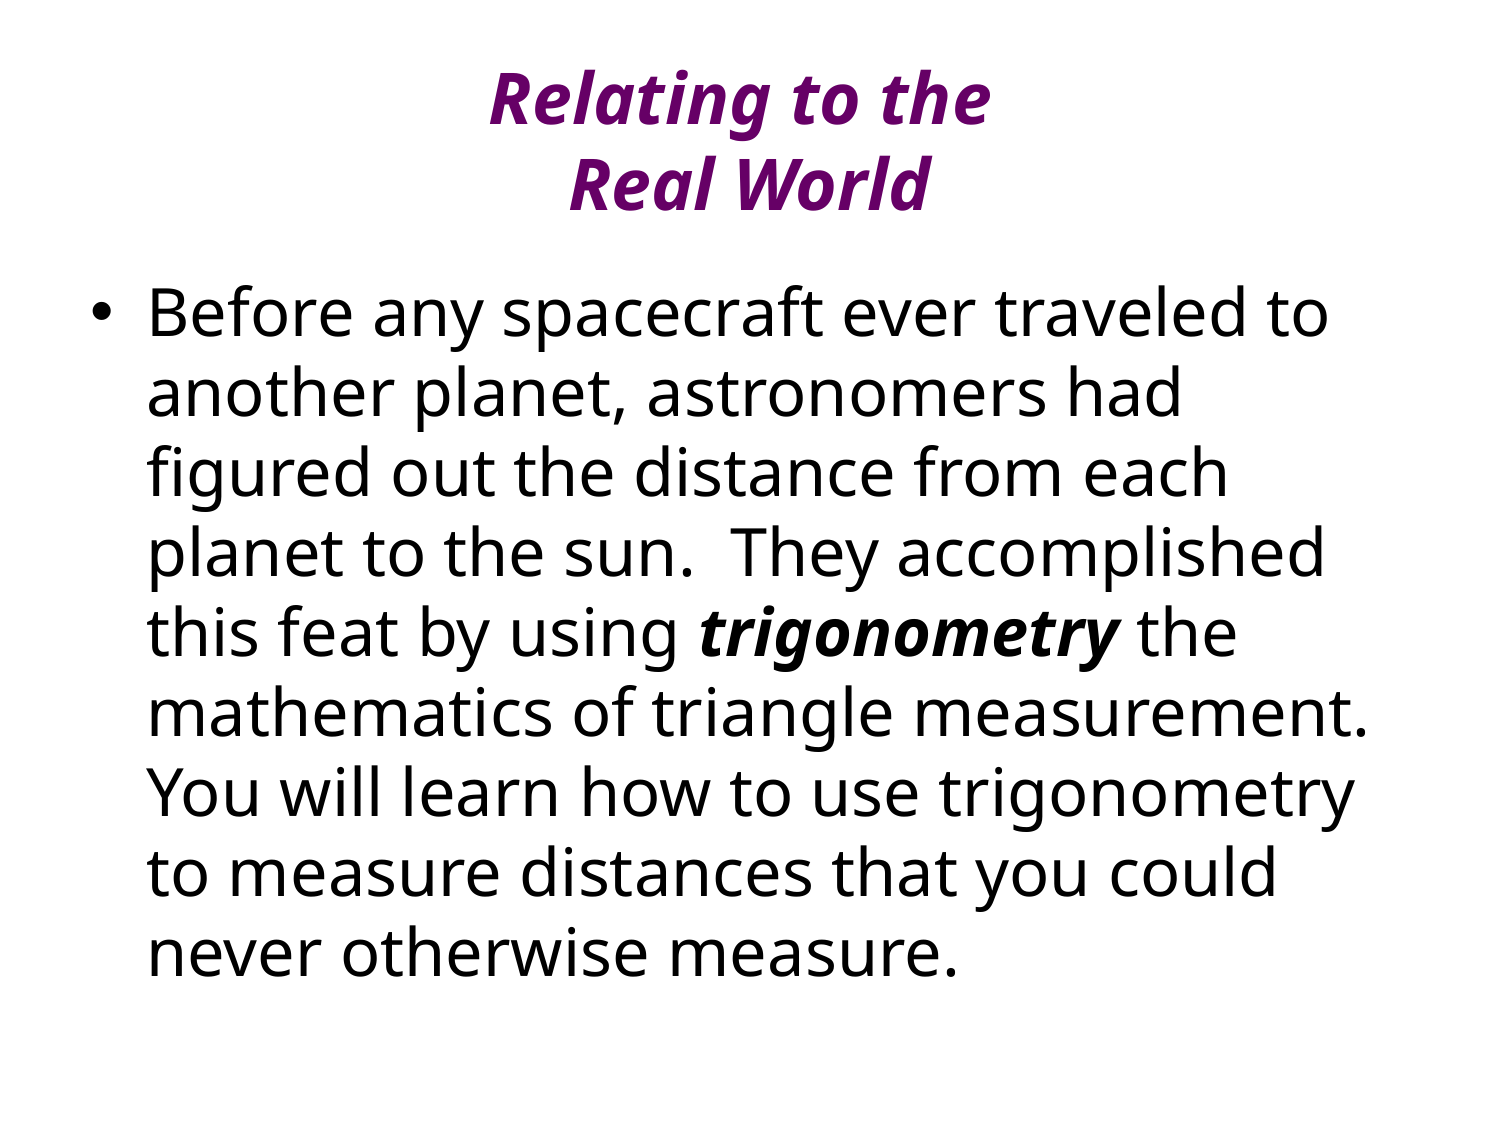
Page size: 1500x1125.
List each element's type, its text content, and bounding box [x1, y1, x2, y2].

title Relating to the Real World [0, 45, 1500, 233]
list Before any spacecraft ever traveled to another planet, astronomers had figured out the distance from each planet to the sun. They accomplished this feat by using trigonometry the mathematics of triangle measurement. You will learn how to use trigonometry to measure distances that you could never otherwise measure. [75, 262, 1425, 1005]
